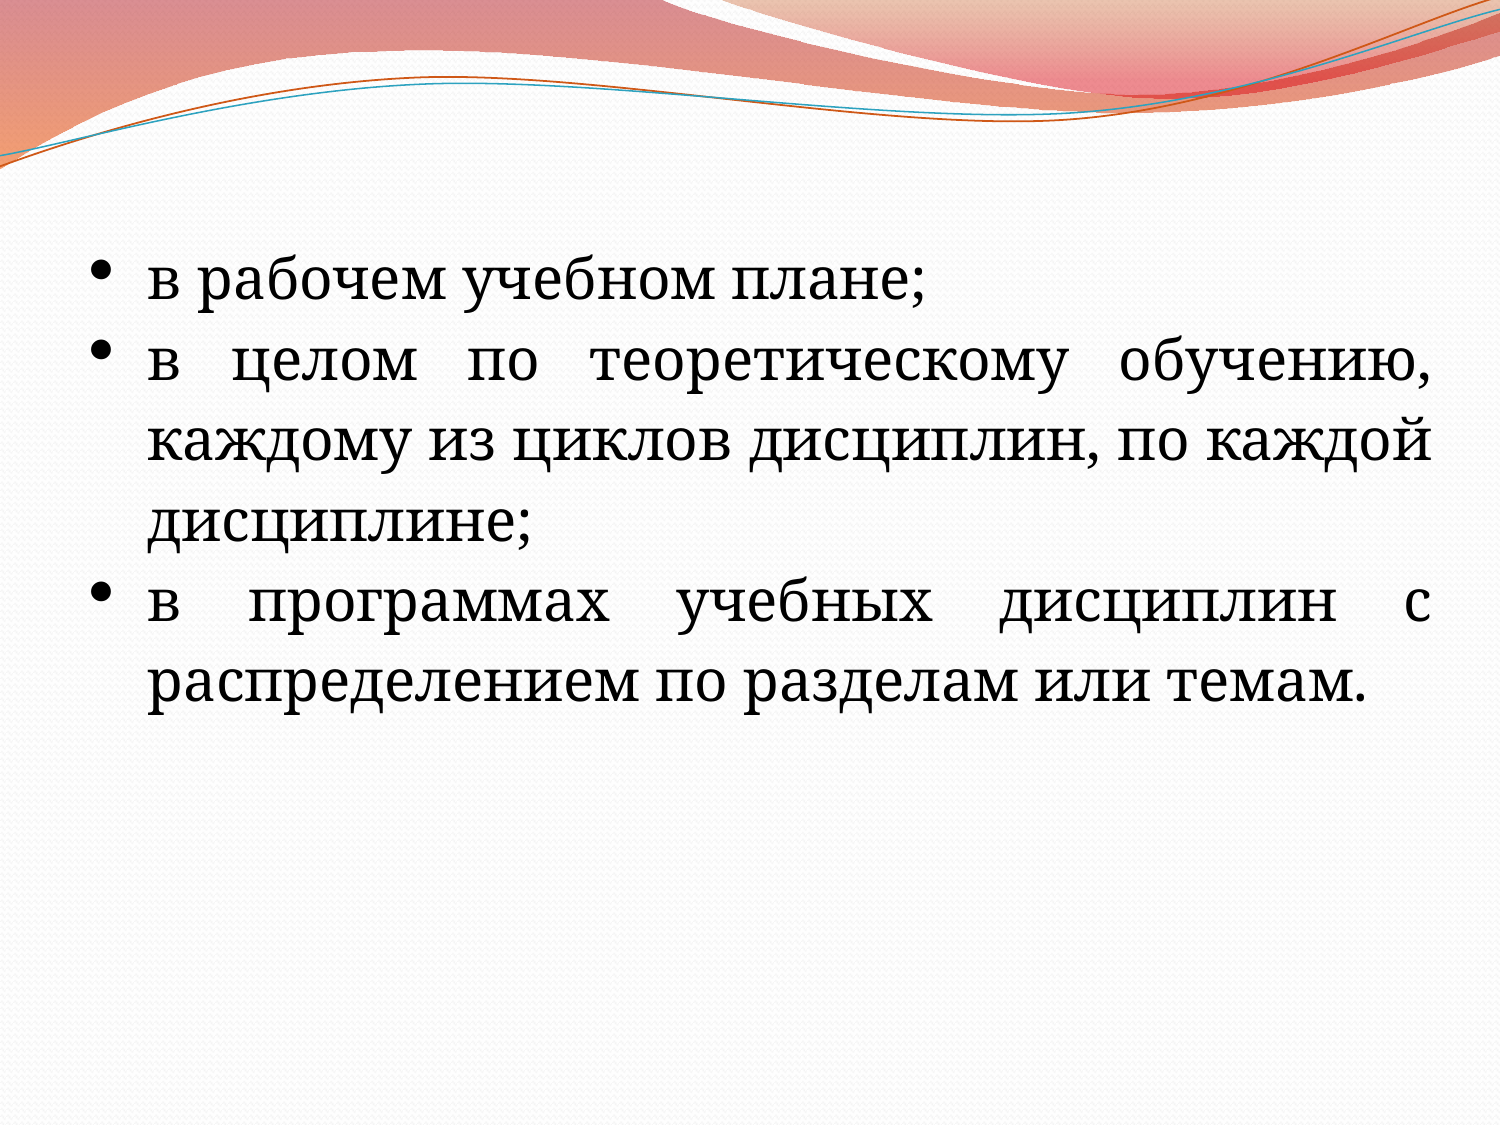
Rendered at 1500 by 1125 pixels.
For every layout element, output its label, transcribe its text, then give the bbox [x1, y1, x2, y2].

text_box в рабочем учебном плане; в целом по теоретическому обучению, каждому из циклов дисциплин, по каждой дисциплине; в программах учебных дисциплин с распределением по разделам или темам. [76, 58, 1447, 721]
text_box [76, 42, 1424, 58]
